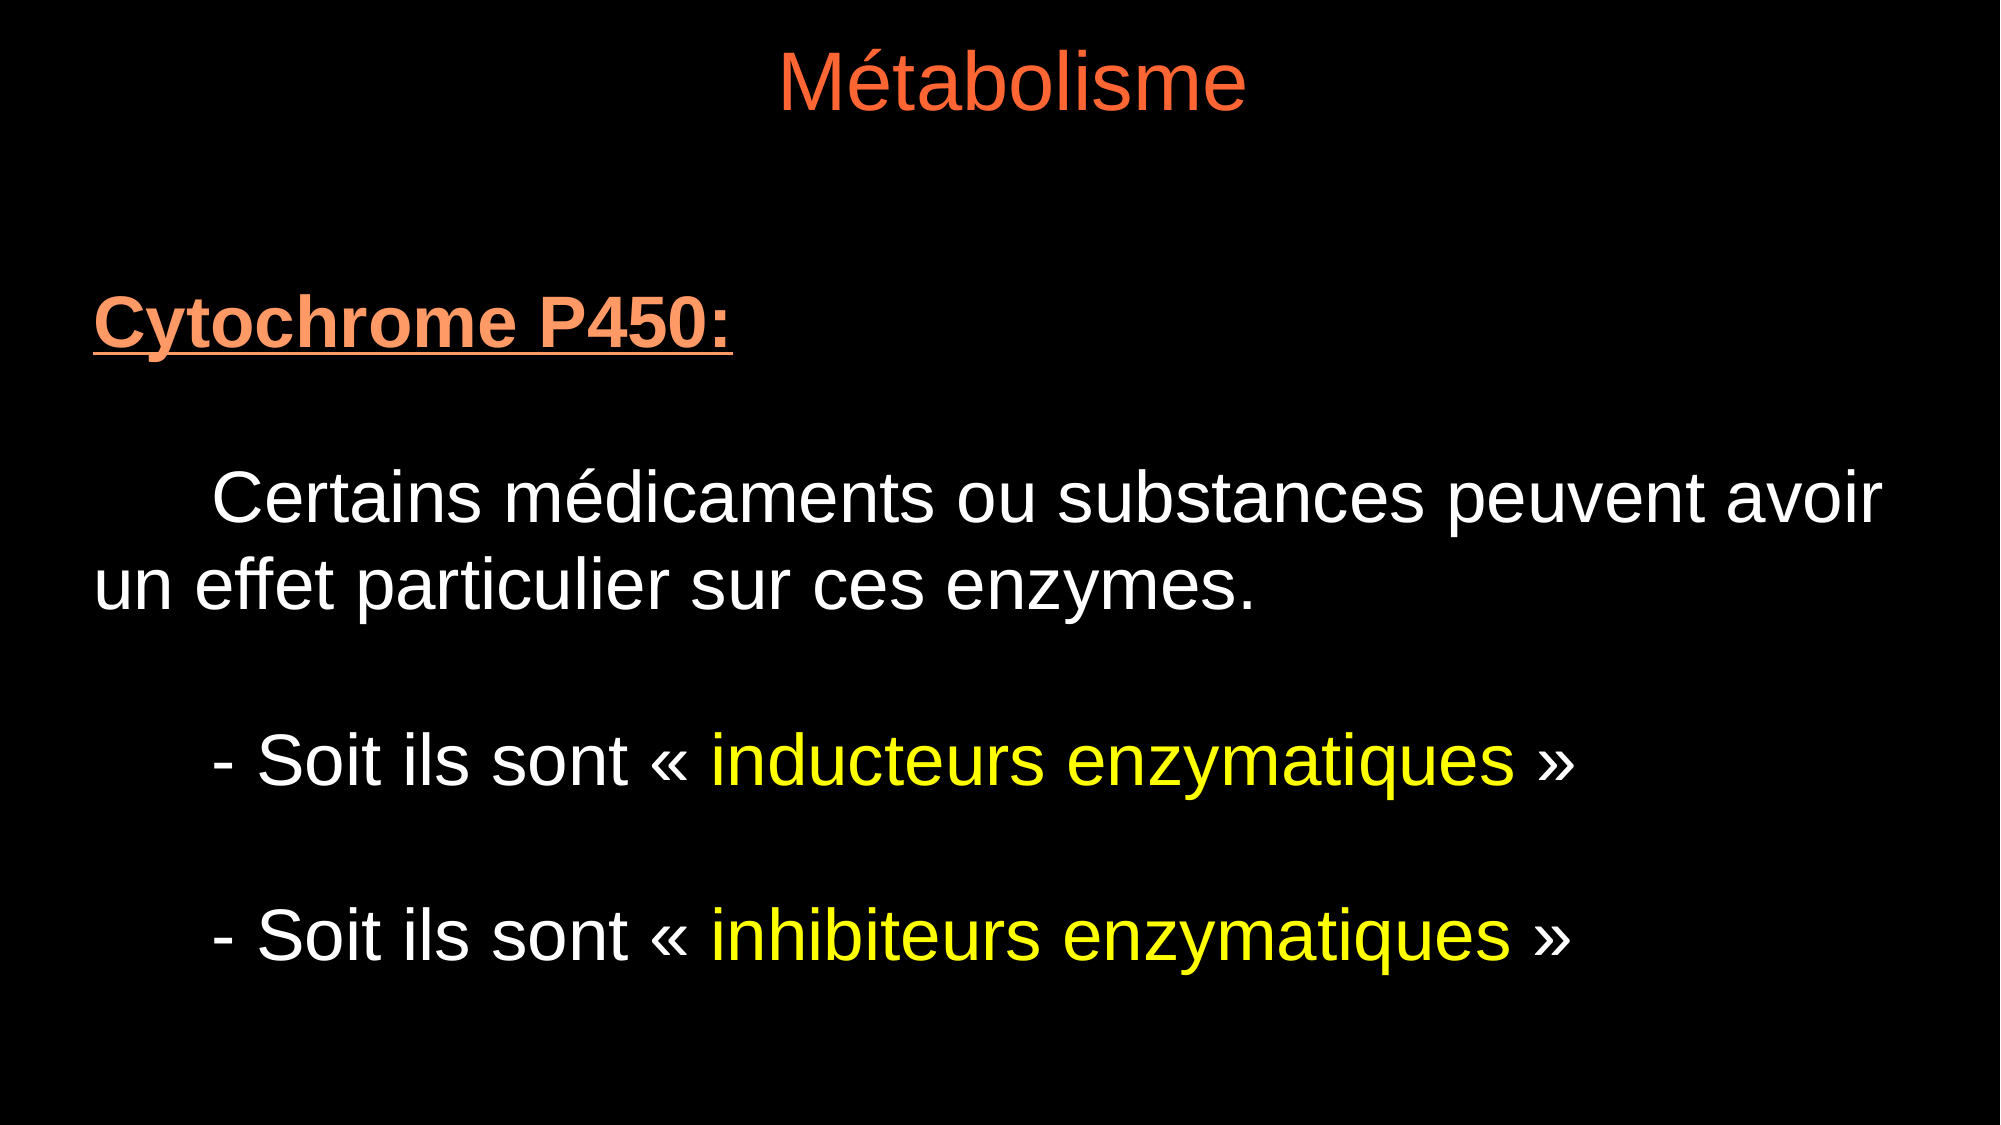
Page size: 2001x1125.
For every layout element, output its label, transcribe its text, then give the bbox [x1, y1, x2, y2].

text_box Cytochrome P450: Certains médicaments ou substances peuvent avoir un effet particulier sur ces enzymes. - Soit ils sont « inducteurs enzymatiques » - Soit ils sont « inhibiteurs enzymatiques » [79, 267, 1936, 1025]
text_box Métabolisme [464, 20, 1563, 127]
